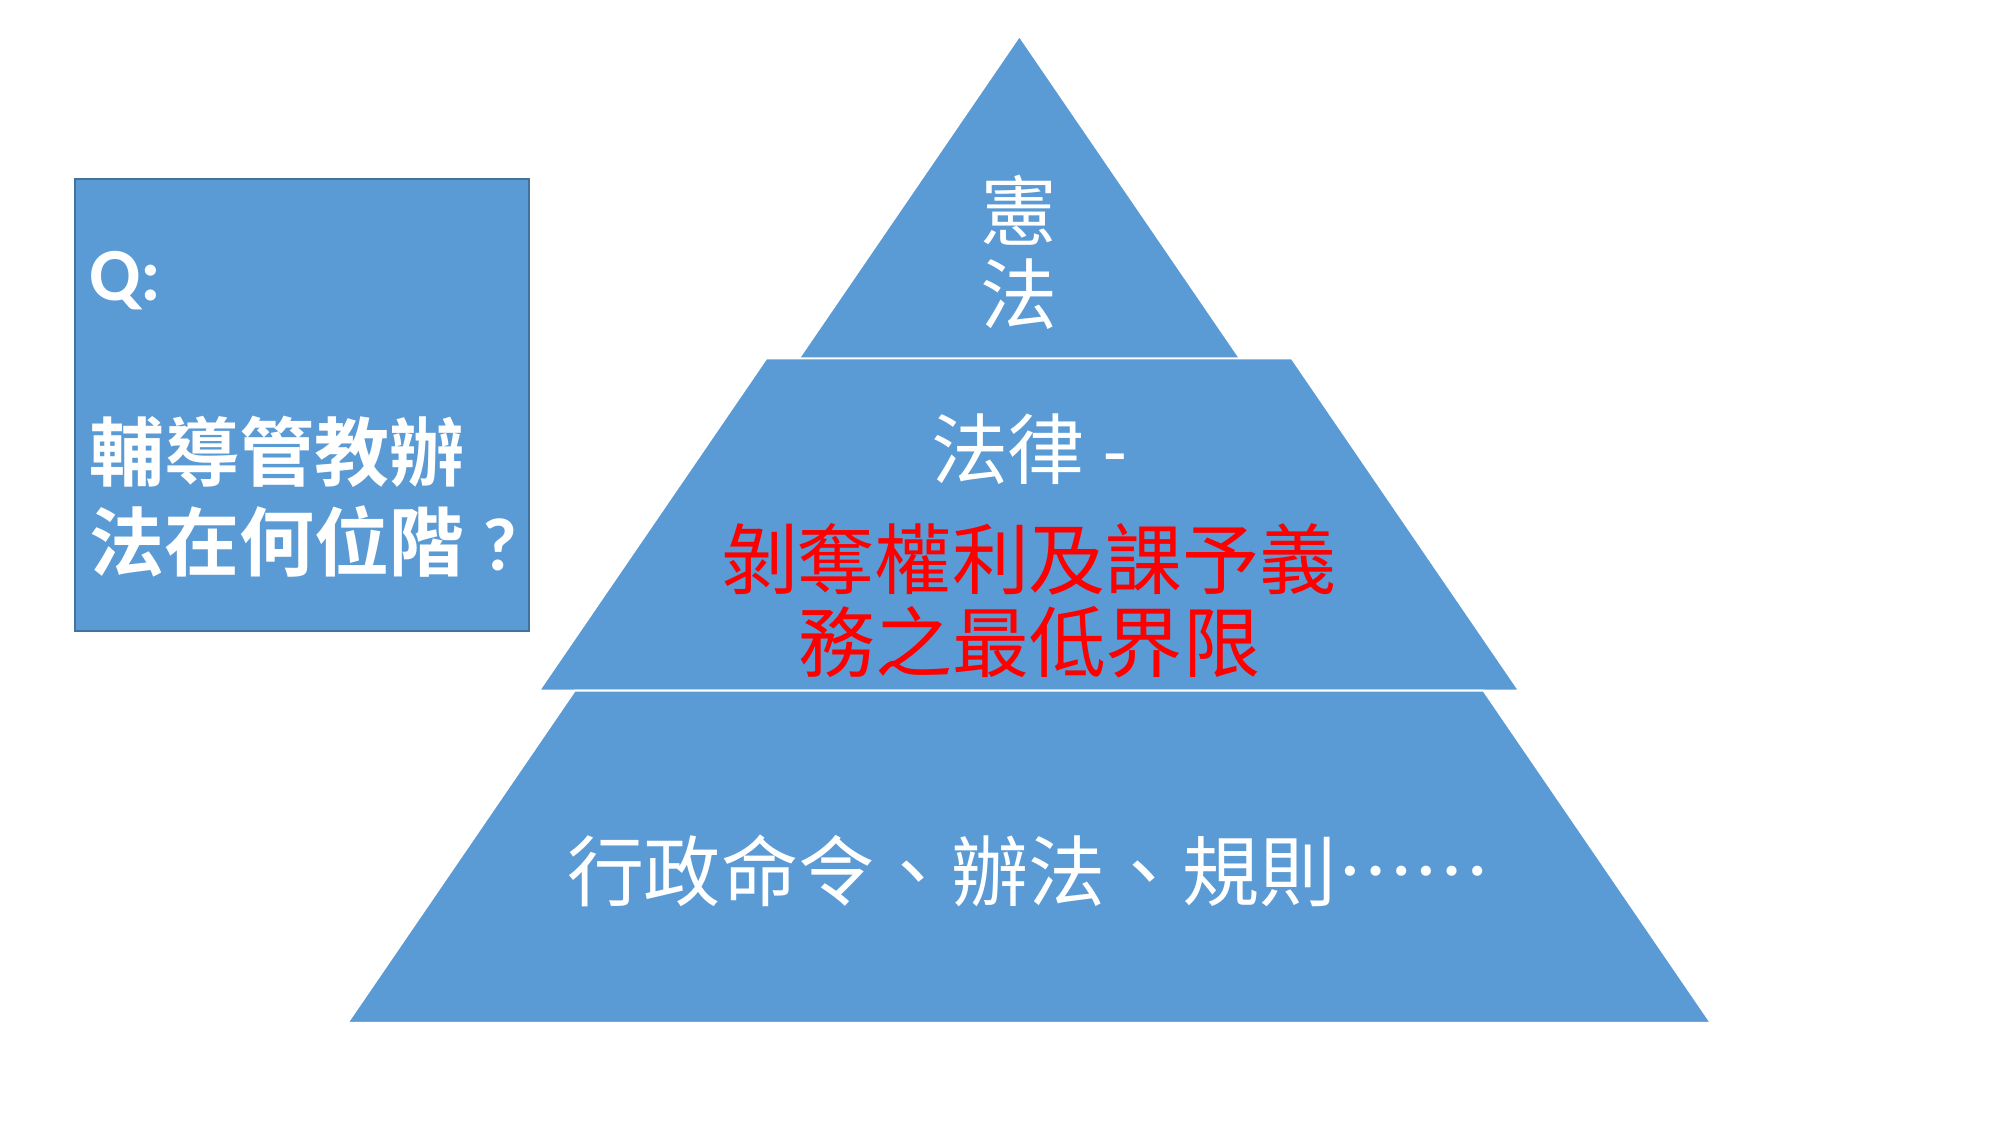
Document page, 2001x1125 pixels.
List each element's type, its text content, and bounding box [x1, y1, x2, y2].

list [347, 26, 1711, 1023]
text_box Q: 輔導管教辦法在何位階? [74, 178, 347, 632]
